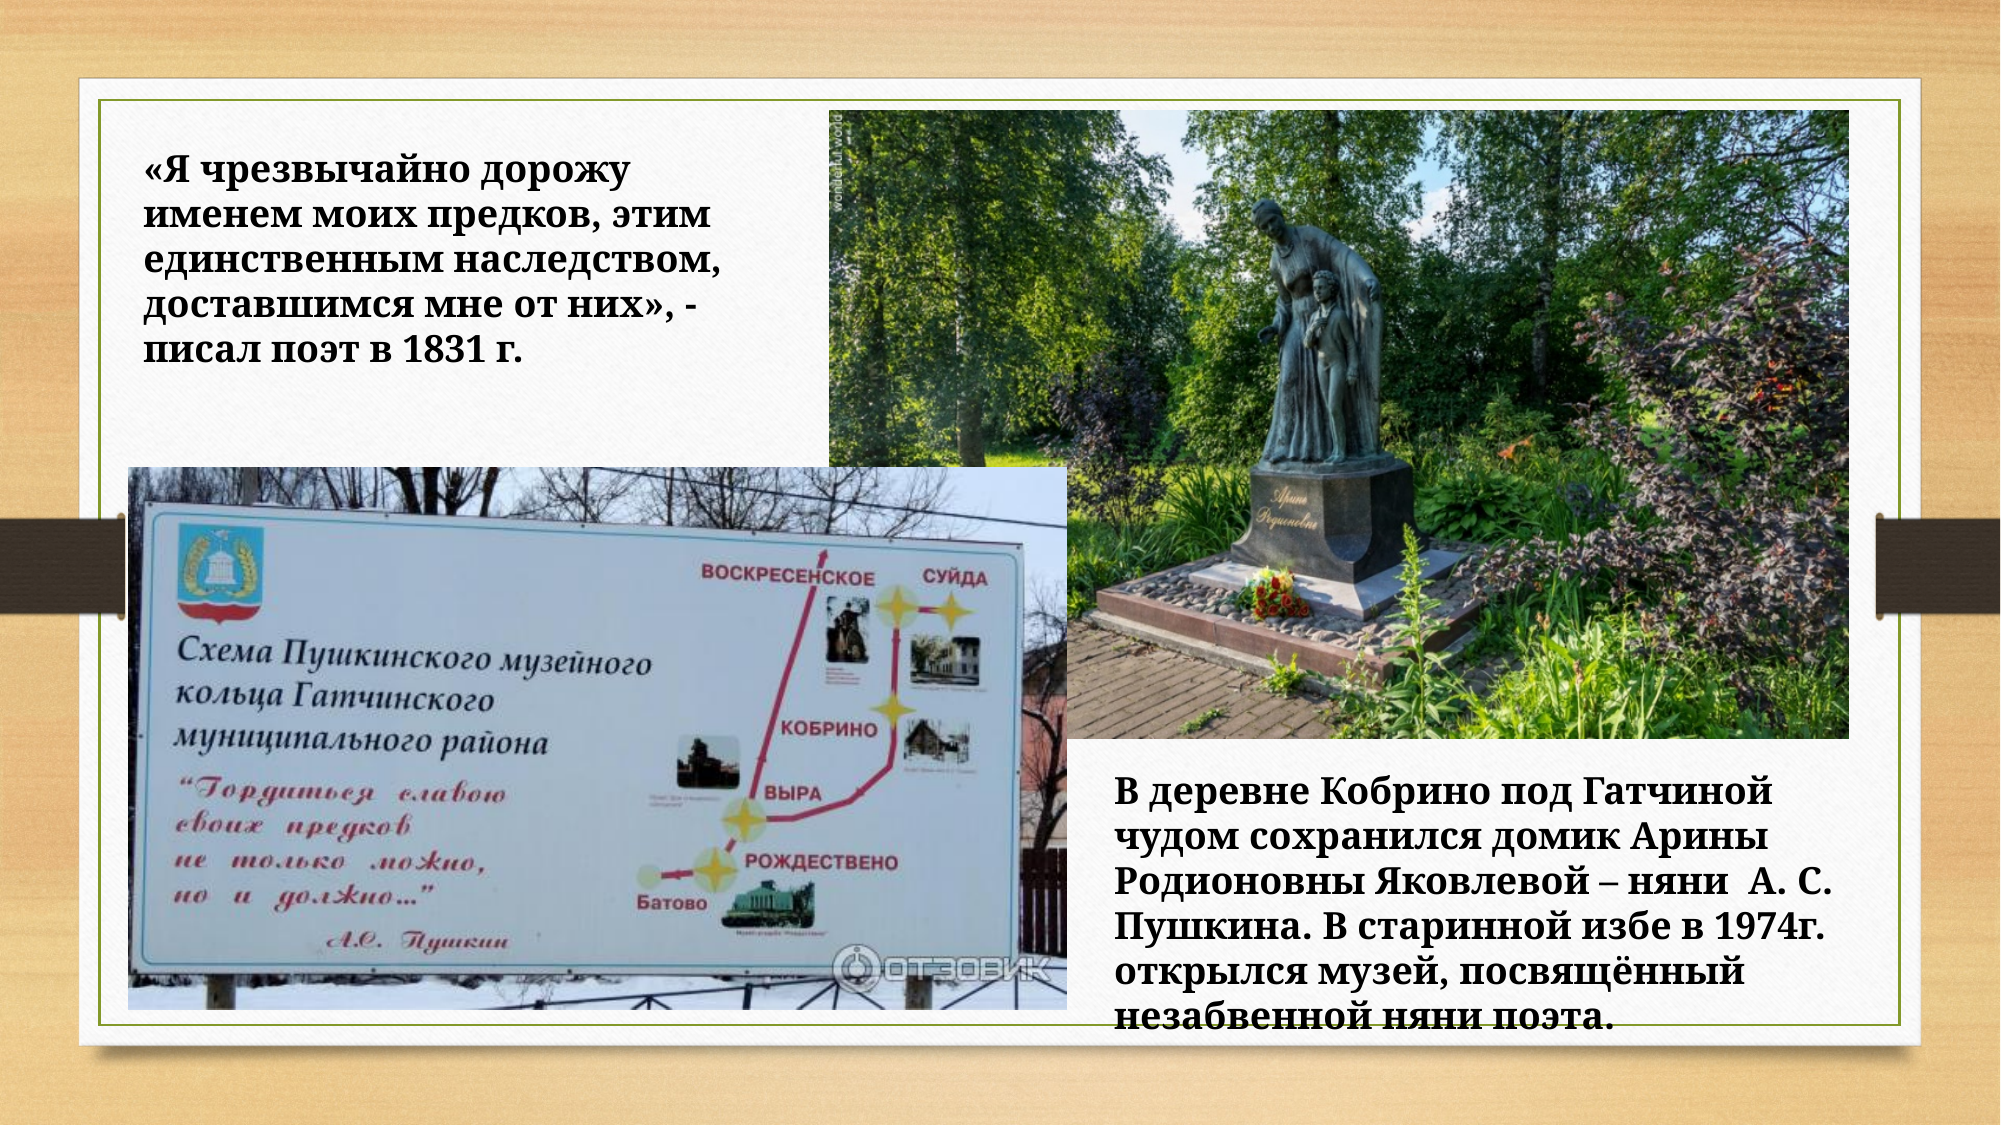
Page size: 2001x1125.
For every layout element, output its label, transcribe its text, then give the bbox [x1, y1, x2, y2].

text_box В деревне Кобрино под Гатчиной чудом сохранился домик Арины Родионовны Яковлевой – няни А. С. Пушкина. В старинной избе в 1974г. открылся музей, посвящённый незабвенной няни поэта. [1099, 759, 1909, 1045]
text_box «Я чрезвычайно дорожу именем моих предков, этим единственным наследством, доставшимся мне от них», - писал поэт в 1831 г. [128, 138, 776, 378]
picture [0, 0, 2001, 1125]
